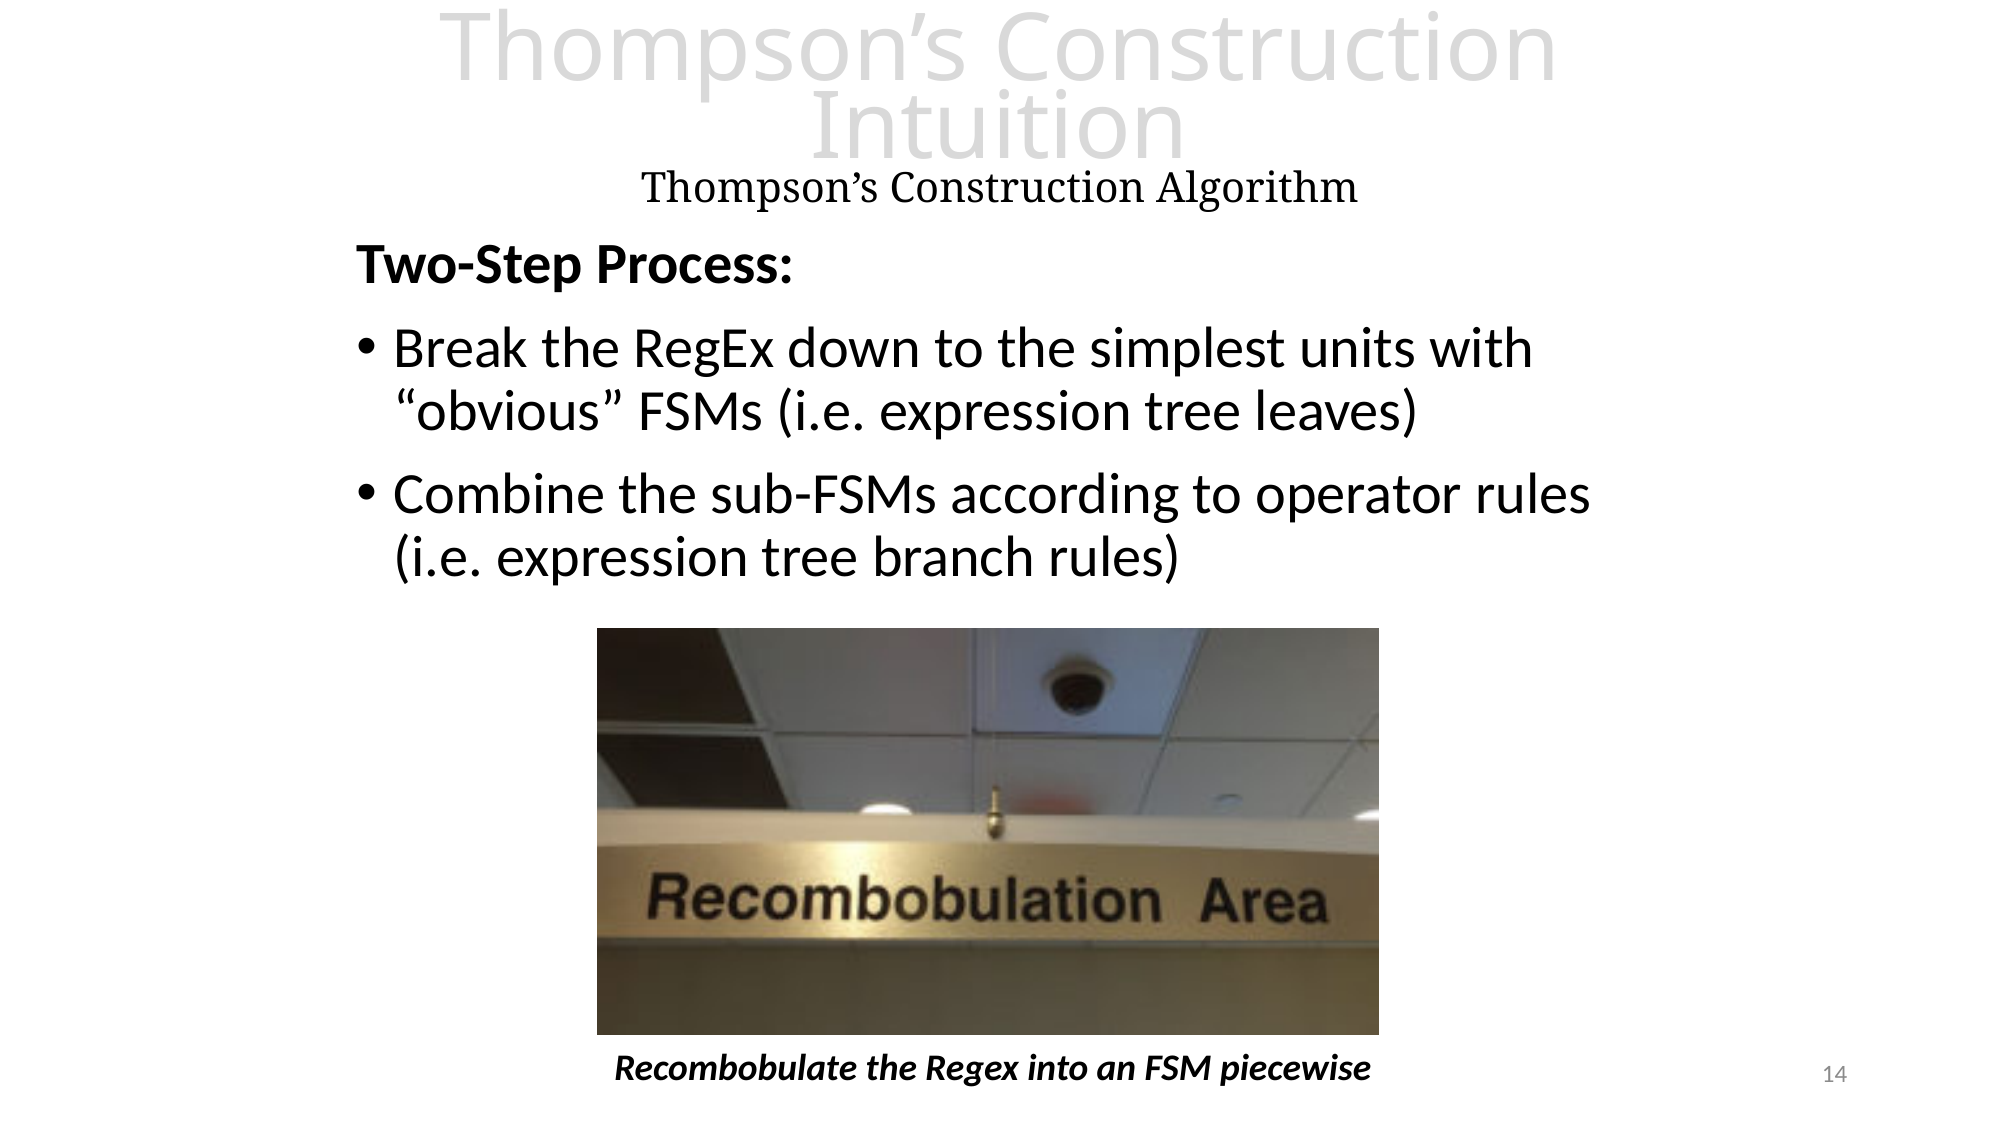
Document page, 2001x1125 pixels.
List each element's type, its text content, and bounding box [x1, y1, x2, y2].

title Thompson’s Construction Intuition Thompson’s Construction Algorithm [249, 4, 1750, 222]
list Two-Step Process: Break the RegEx down to the simplest units with “obvious” FSMs (i.e. expression tree leaves) Combine the sub-FSMs according to operator rules (i.e. expression tree branch rules) [341, 226, 1636, 940]
text_box Recombobulate the Regex into an FSM piecewise [599, 1036, 1388, 1096]
picture [597, 628, 1379, 1035]
slide_number 14 [1412, 1042, 1863, 1103]
